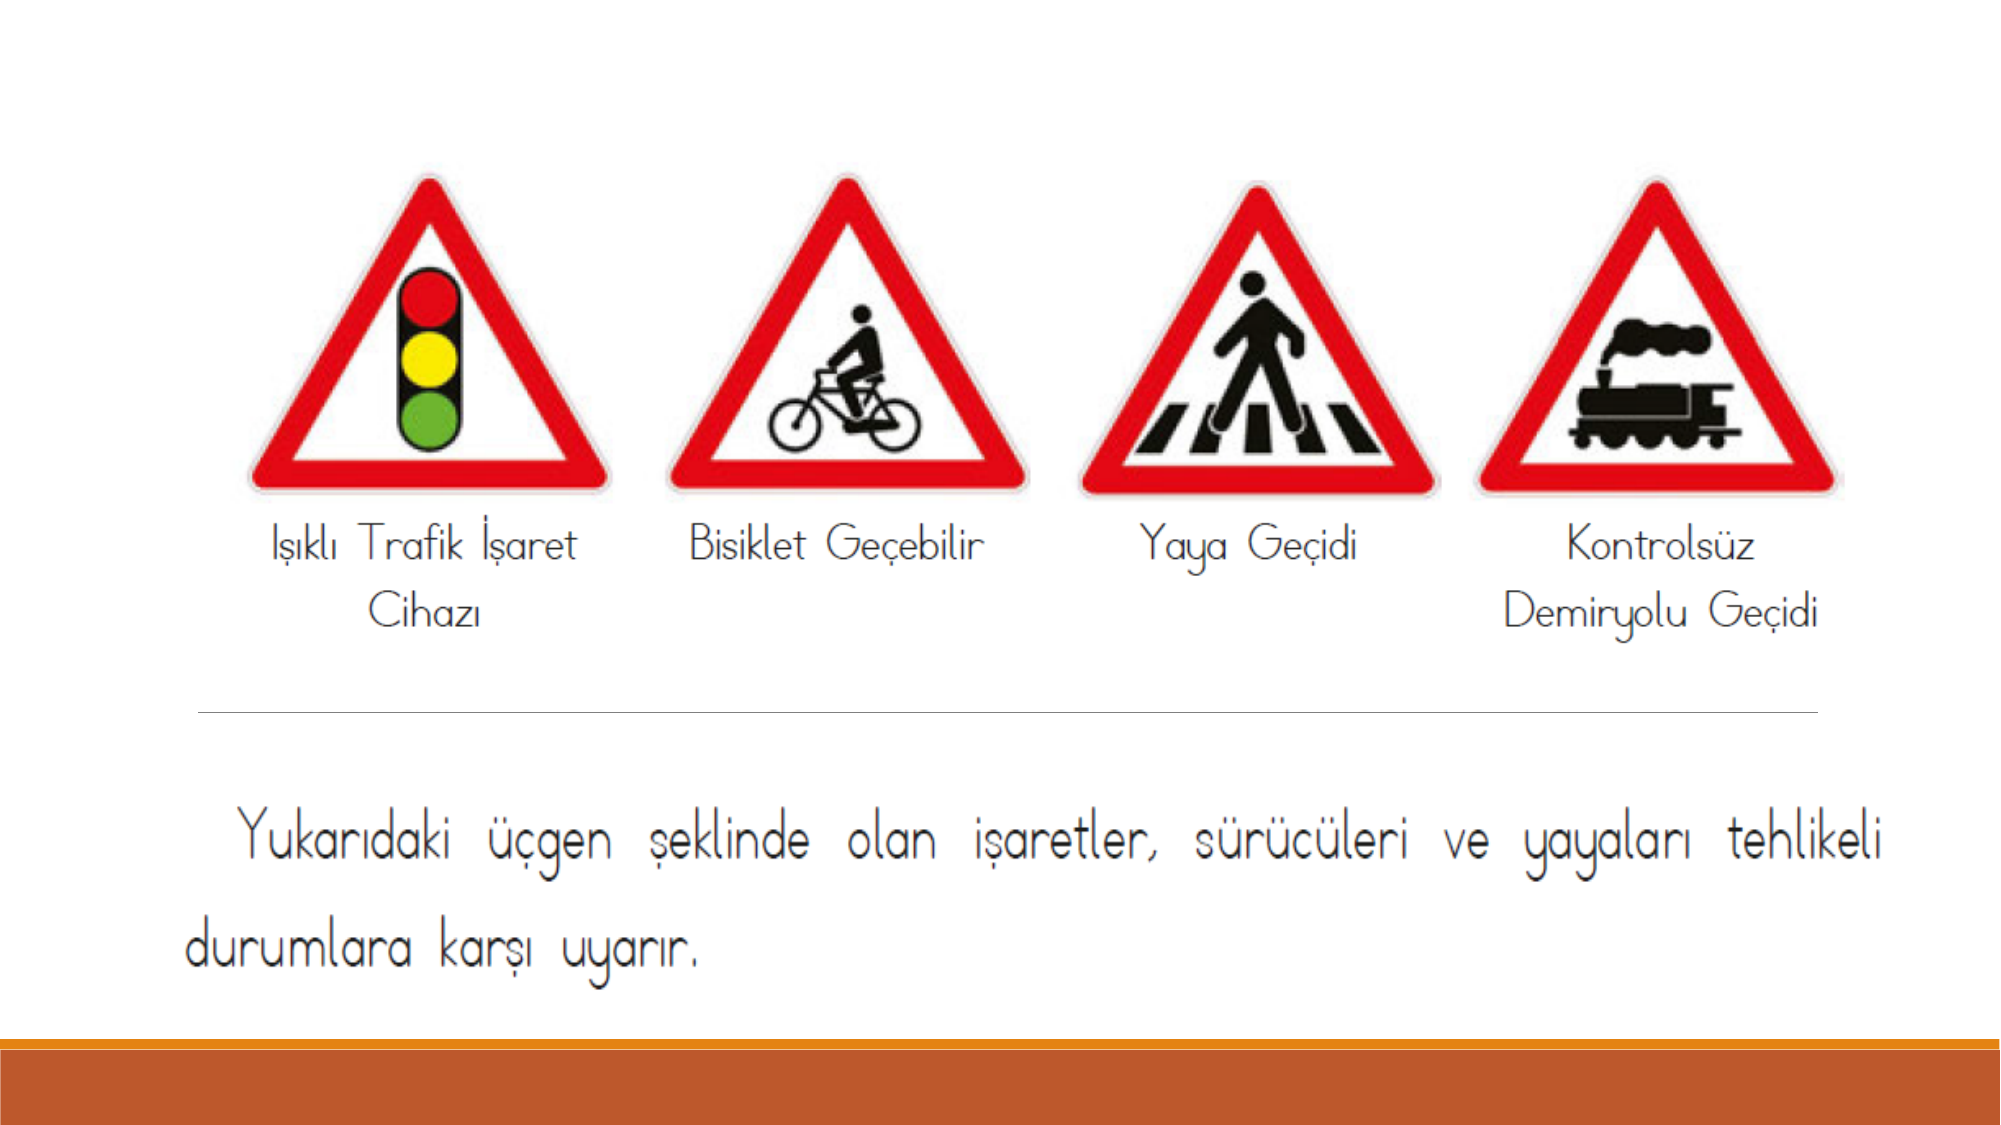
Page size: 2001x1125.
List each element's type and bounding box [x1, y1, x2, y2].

picture [163, 128, 1886, 659]
picture [163, 774, 1930, 1018]
